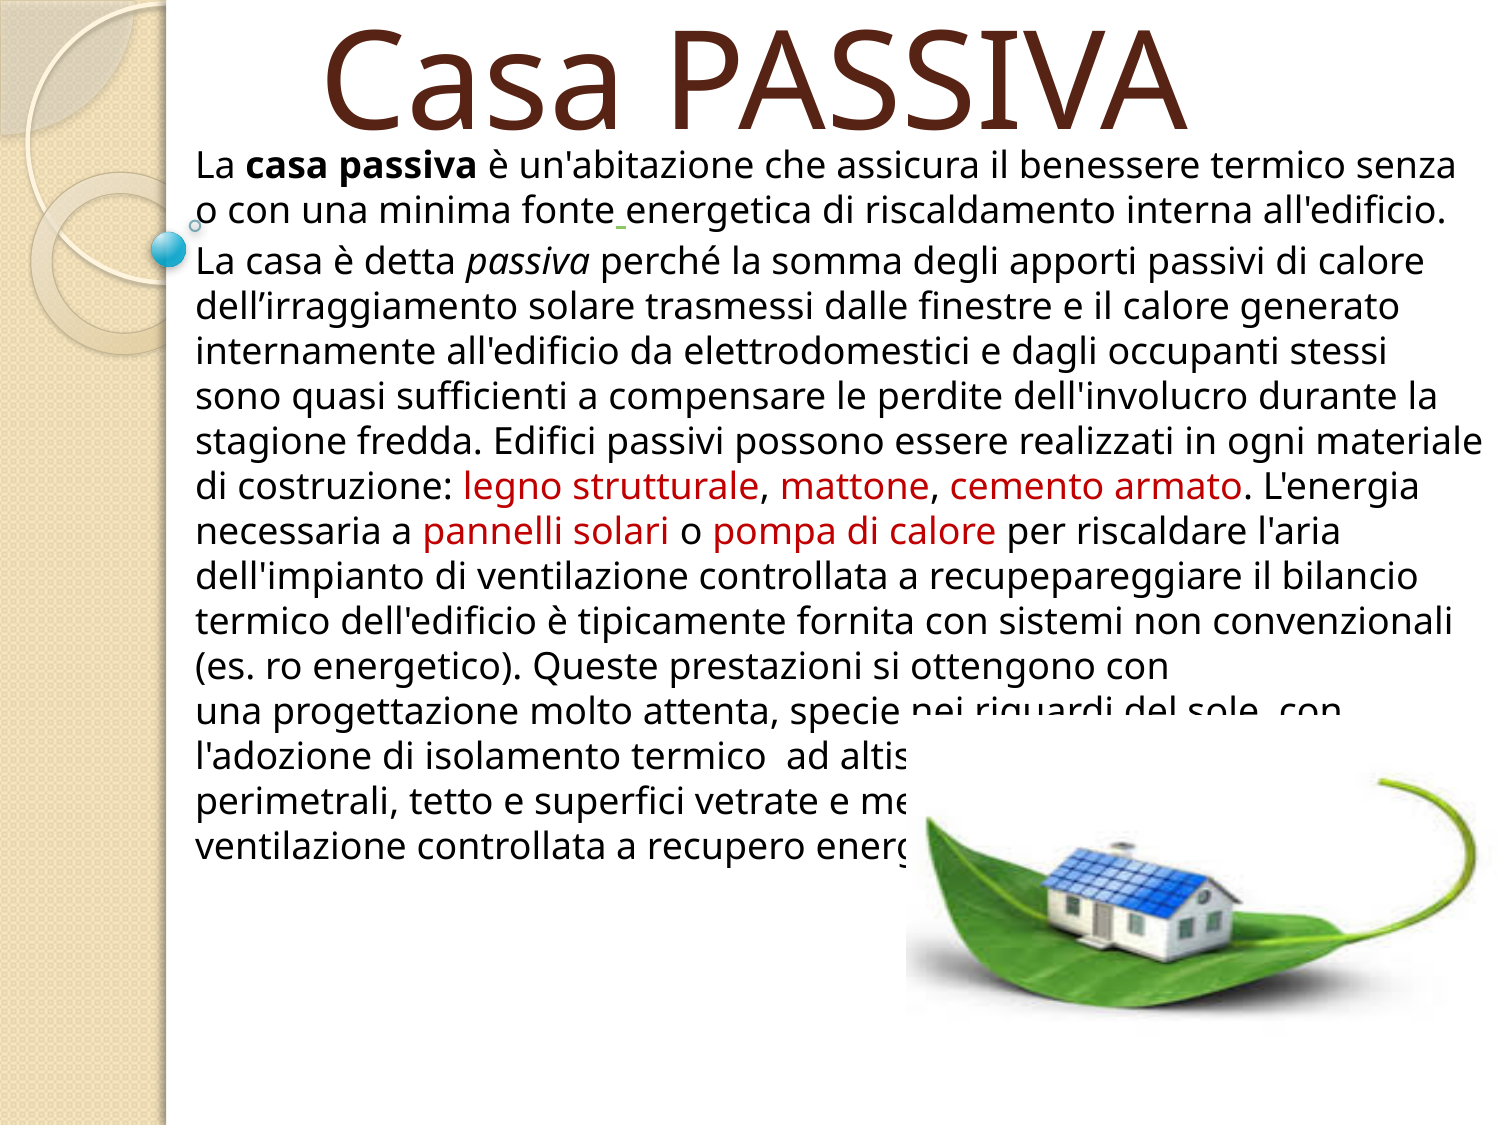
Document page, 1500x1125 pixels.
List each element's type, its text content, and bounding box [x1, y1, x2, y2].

title Casa PASSIVA [304, 0, 1500, 140]
subtitle La casa passiva è un'abitazione che assicura il benessere termico senza o con una minima fonte energetica di riscaldamento interna all'edificio. La casa è detta passiva perché la somma degli apporti passivi di calore dell’irraggiamento solare trasmessi dalle finestre e il calore generato internamente all'edificio da elettrodomestici e dagli occupanti stessi sono quasi sufficienti a compensare le perdite dell'involucro durante la stagione fredda. Edifici passivi possono essere realizzati in ogni materiale di costruzione: legno strutturale, mattone, cemento armato. L'energia necessaria a pannelli solari o pompa di calore per riscaldare l'aria dell'impianto di ventilazione controllata a recupepareggiare il bilancio termico dell'edificio è tipicamente fornita con sistemi non convenzionali (es. ro energetico). Queste prestazioni si ottengono con una progettazione molto attenta, specie nei riguardi del sole, con l'adozione di isolamento termico ad altissime prestazioni su murature perimetrali, tetto e superfici vetrate e mediante l'adozione di sistemi di ventilazione controllata a recupero energetico. [175, 140, 1500, 961]
picture [906, 715, 1500, 1125]
